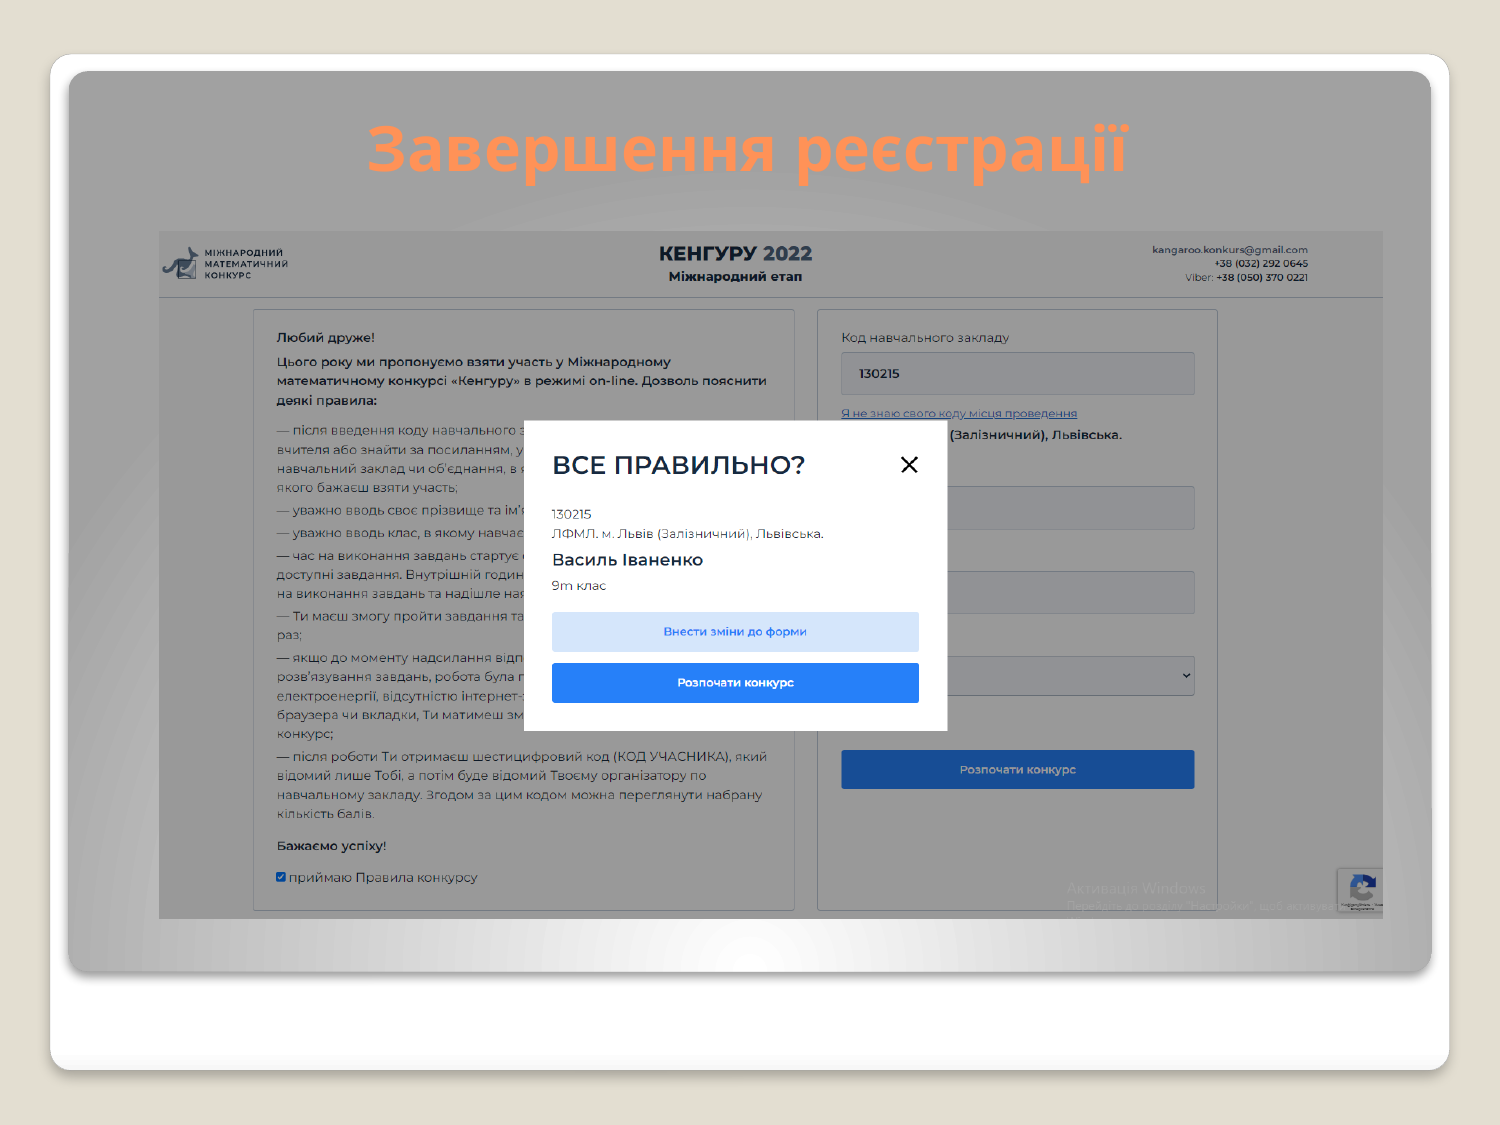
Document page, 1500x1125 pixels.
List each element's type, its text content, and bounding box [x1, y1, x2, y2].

title Завершення реєстрації [76, 19, 1420, 192]
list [159, 231, 1383, 919]
